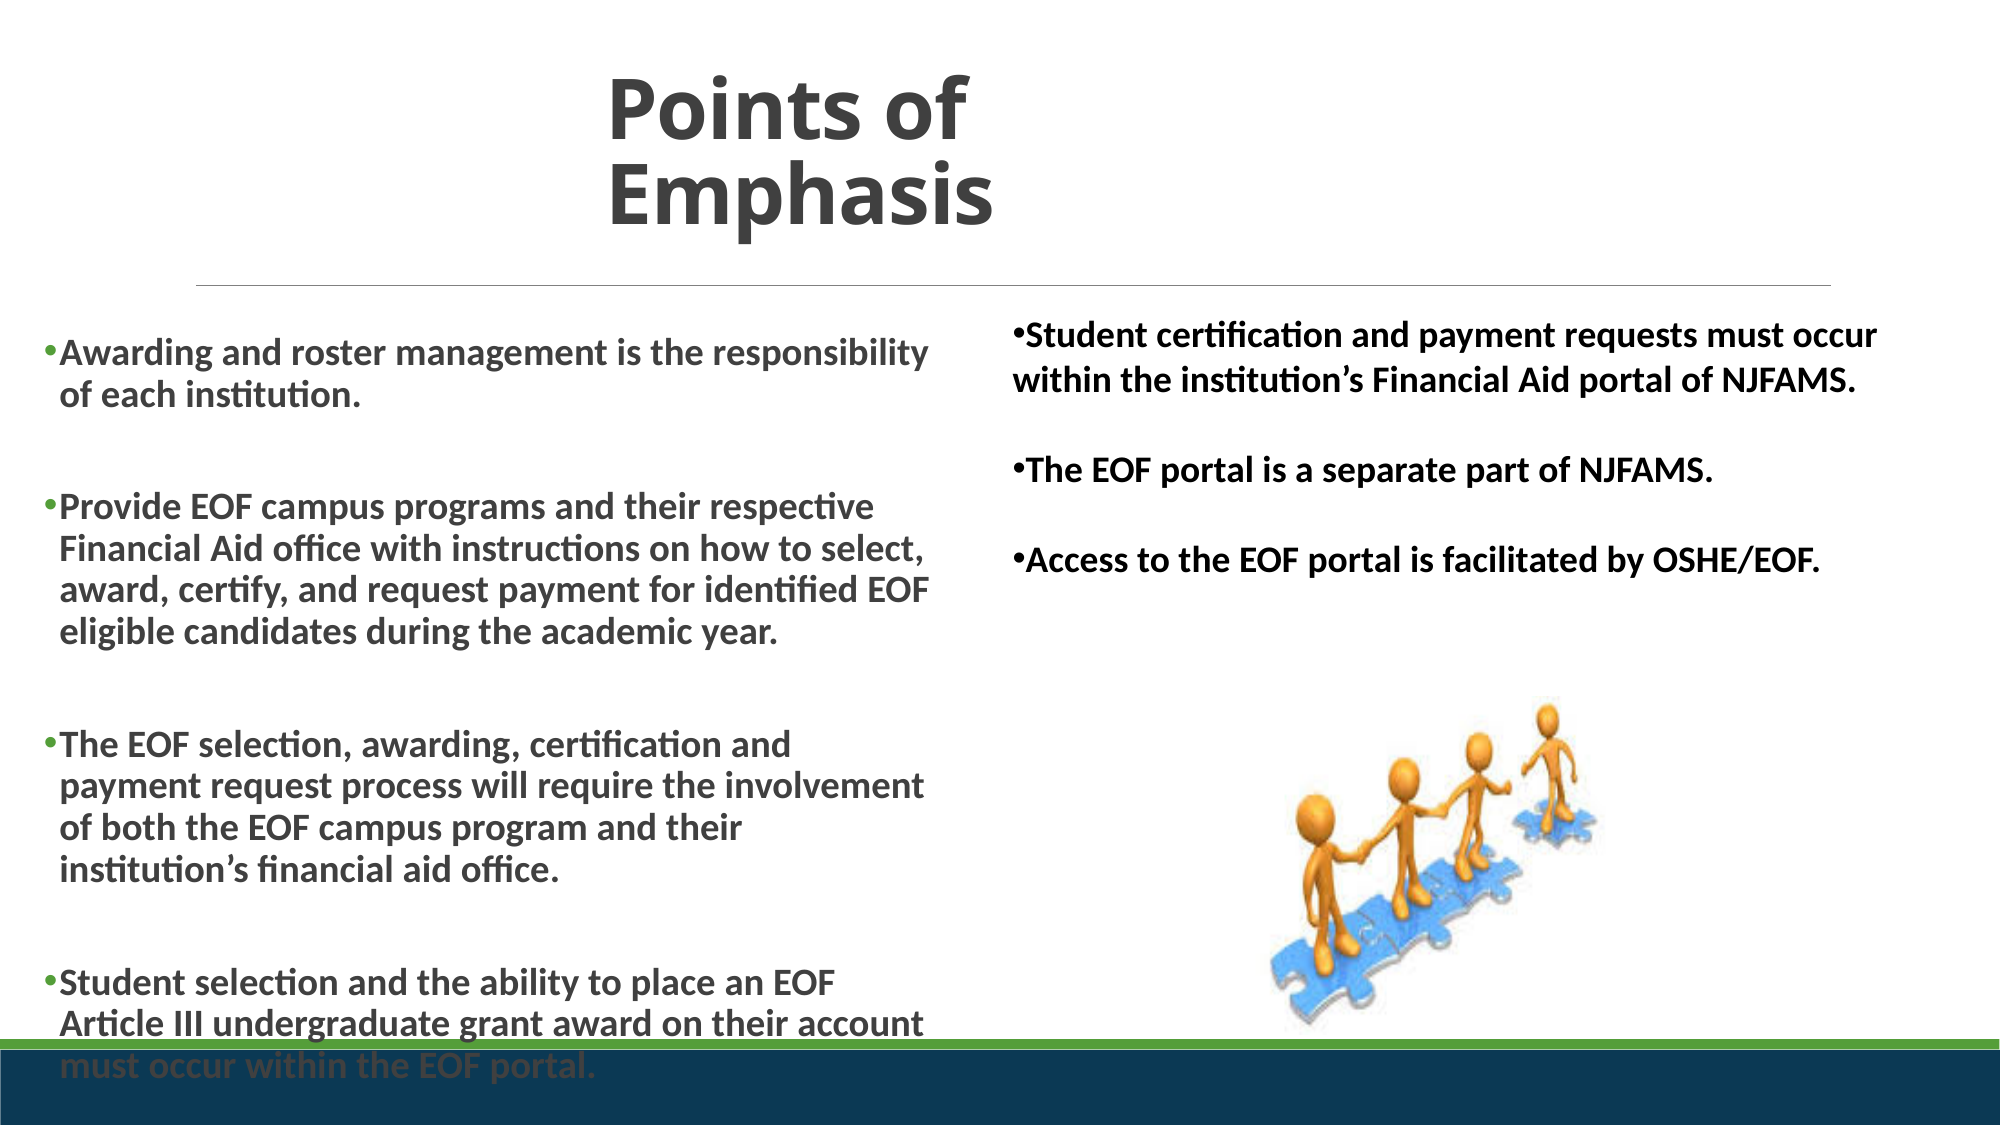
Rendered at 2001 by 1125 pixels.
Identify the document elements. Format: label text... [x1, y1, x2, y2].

list Awarding and roster management is the responsibility of each institution. Provide EOF campus programs and their respective Financial Aid office with instructions on how to select, award, certify, and request payment for identified EOF eligible candidates during the academic year. The EOF selection, awarding, certification and payment request process will require the involvement of both the EOF campus program and their institution’s financial aid office. Student selection and the ability to place an EOF Article III undergraduate grant award on their account must occur within the EOF portal. [43, 268, 937, 1125]
text_box Student certification and payment requests must occur within the institution’s Financial Aid portal of NJFAMS. The EOF portal is a separate part of NJFAMS. Access to the EOF portal is facilitated by OSHE/EOF. [997, 302, 1894, 588]
title Points of Emphasis [590, 62, 1356, 250]
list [1095, 696, 1768, 1035]
